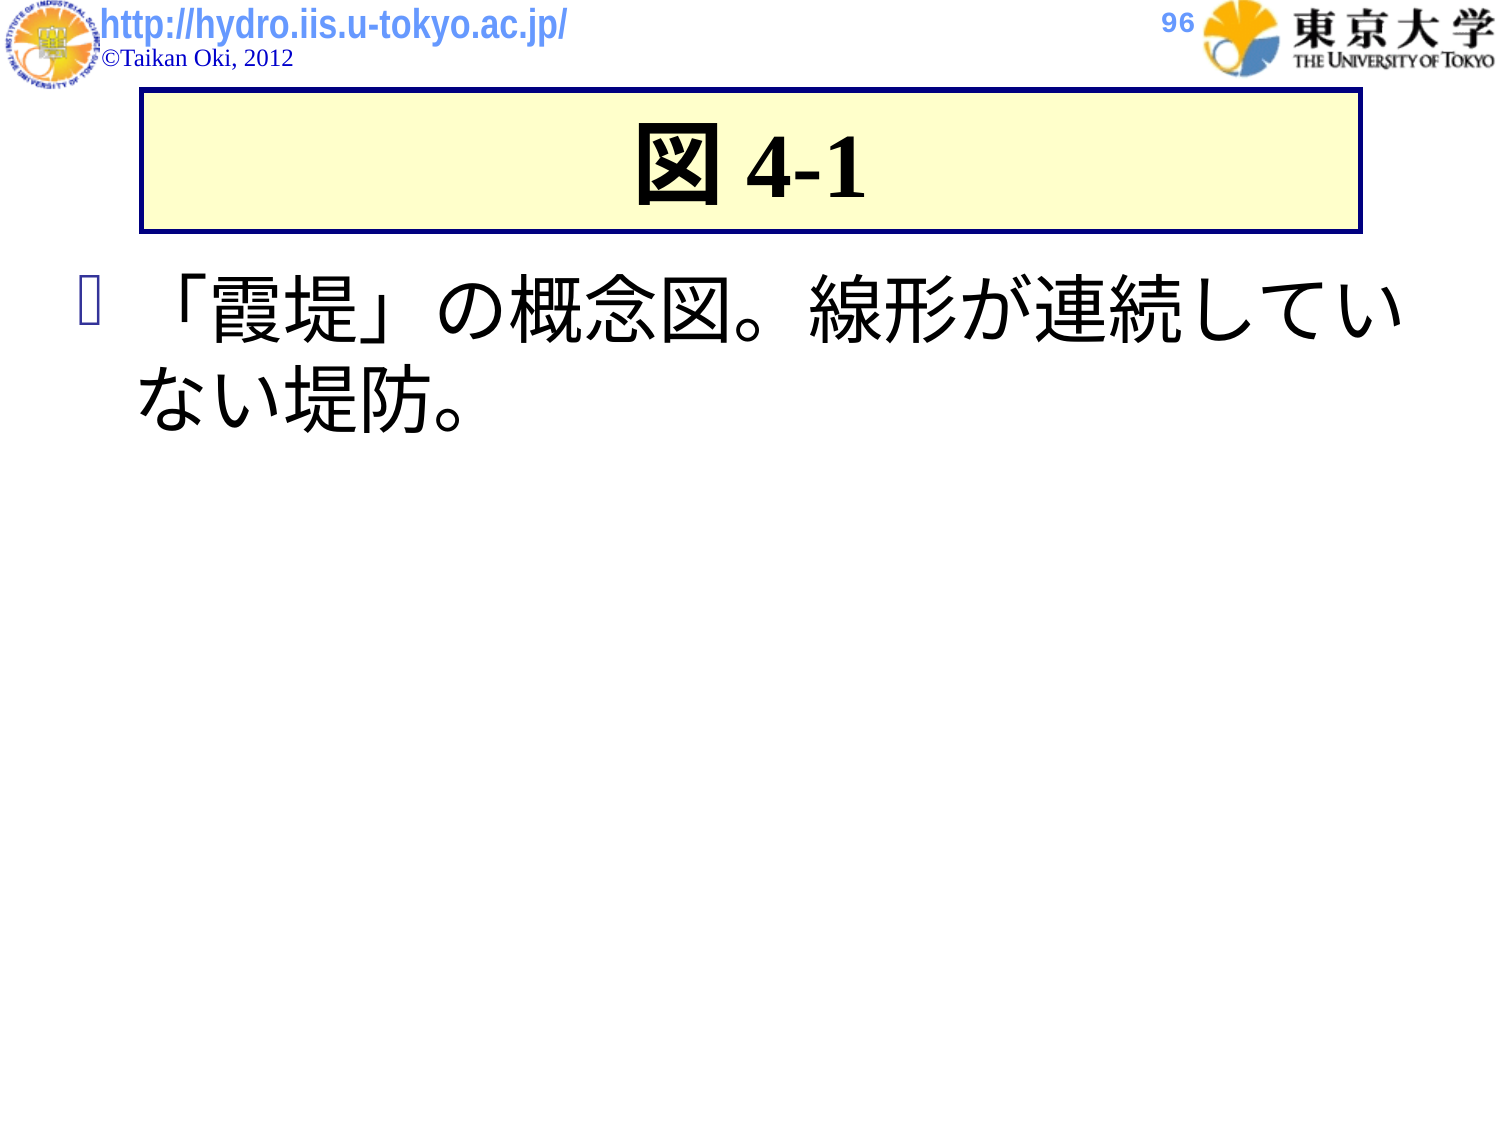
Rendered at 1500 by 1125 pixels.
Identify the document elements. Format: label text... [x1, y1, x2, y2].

picture [1198, 0, 1500, 79]
picture [0, 0, 100, 91]
text_box 「霞堤」の概念図。線形が連続していない堤防。 [62, 255, 1475, 1087]
slide_number 96 [898, 0, 1211, 71]
text_box 図4-1 [141, 90, 1361, 232]
